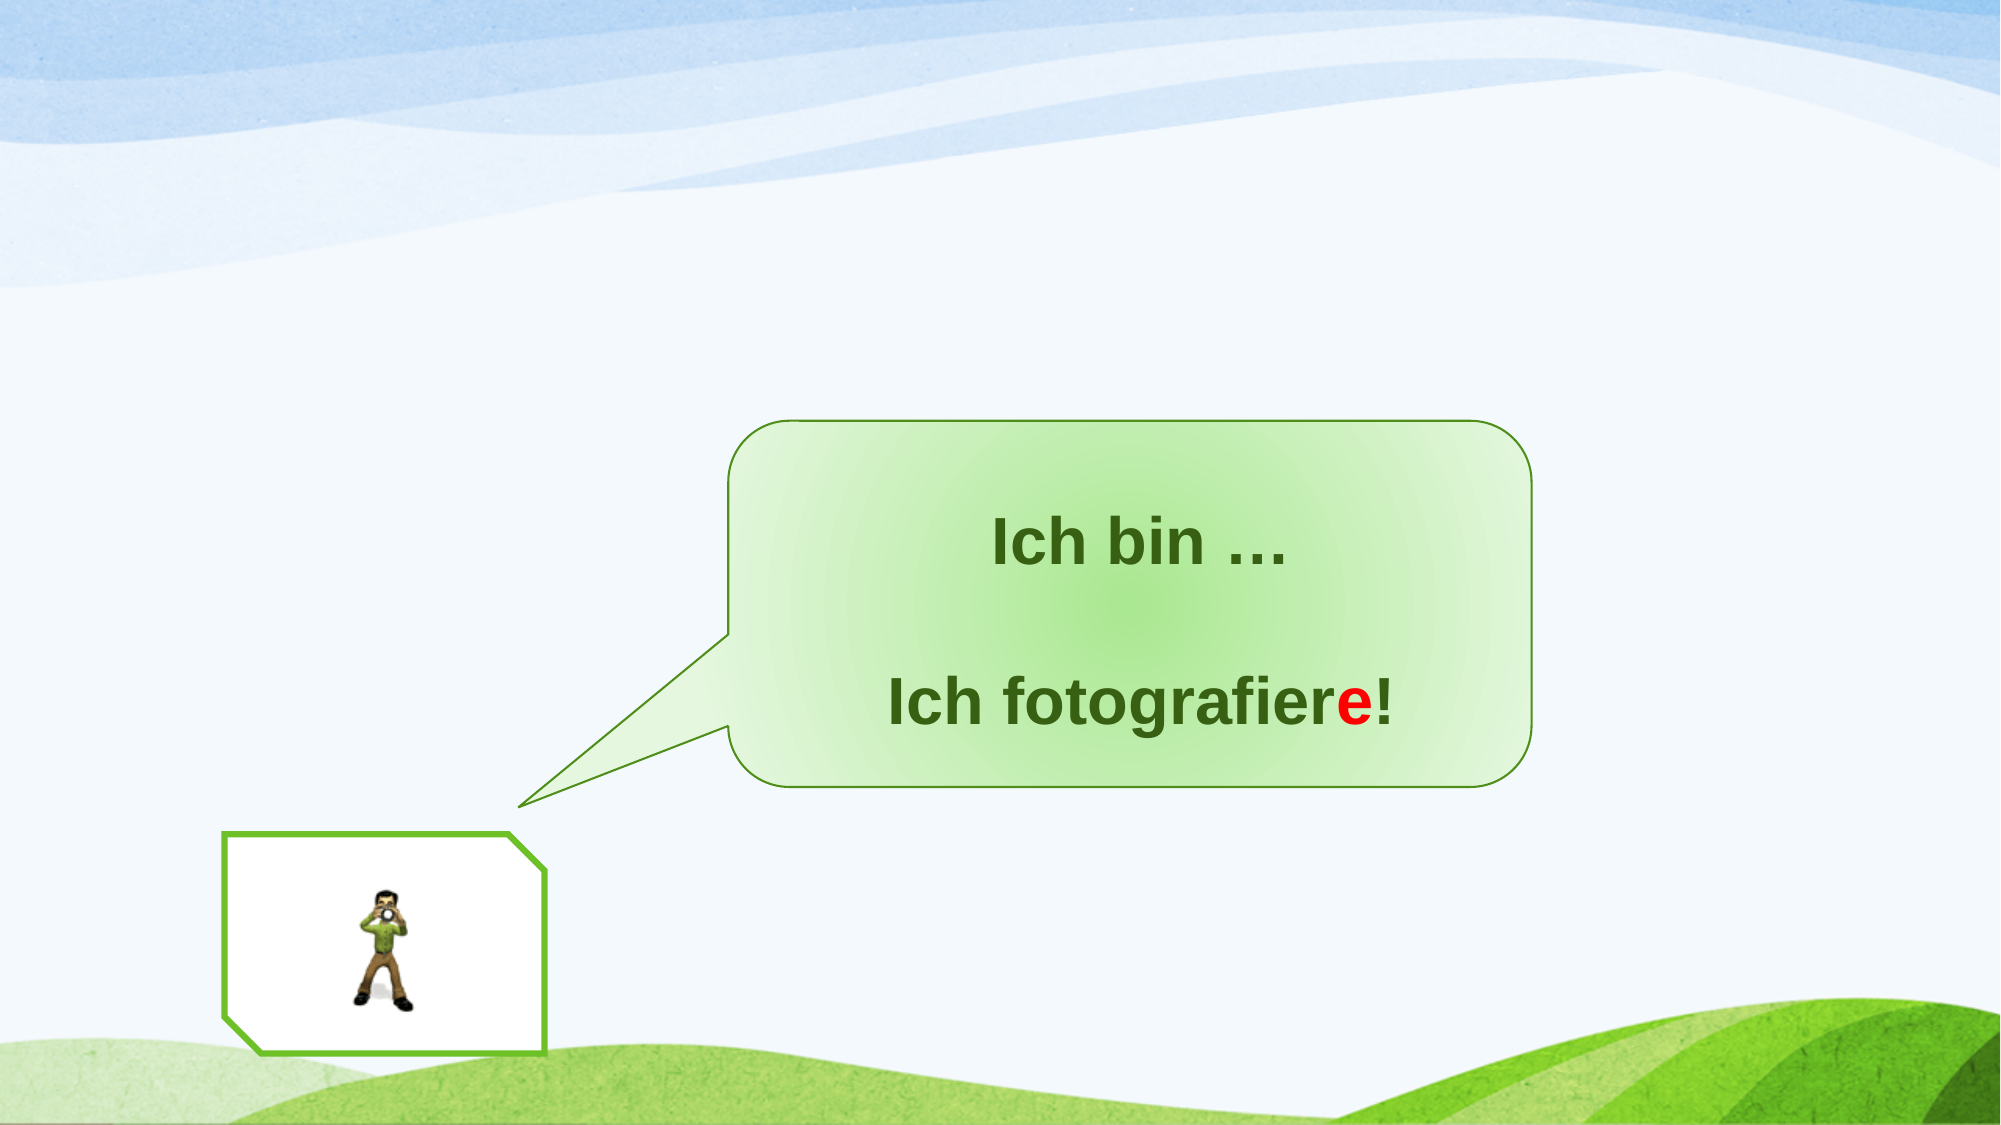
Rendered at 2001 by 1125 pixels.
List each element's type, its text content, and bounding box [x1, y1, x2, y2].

text_box [517, 419, 1533, 809]
picture [0, 0, 2001, 1125]
text_box [223, 833, 546, 1055]
text_box Ich bin … Ich fotografiere! [846, 490, 1437, 745]
